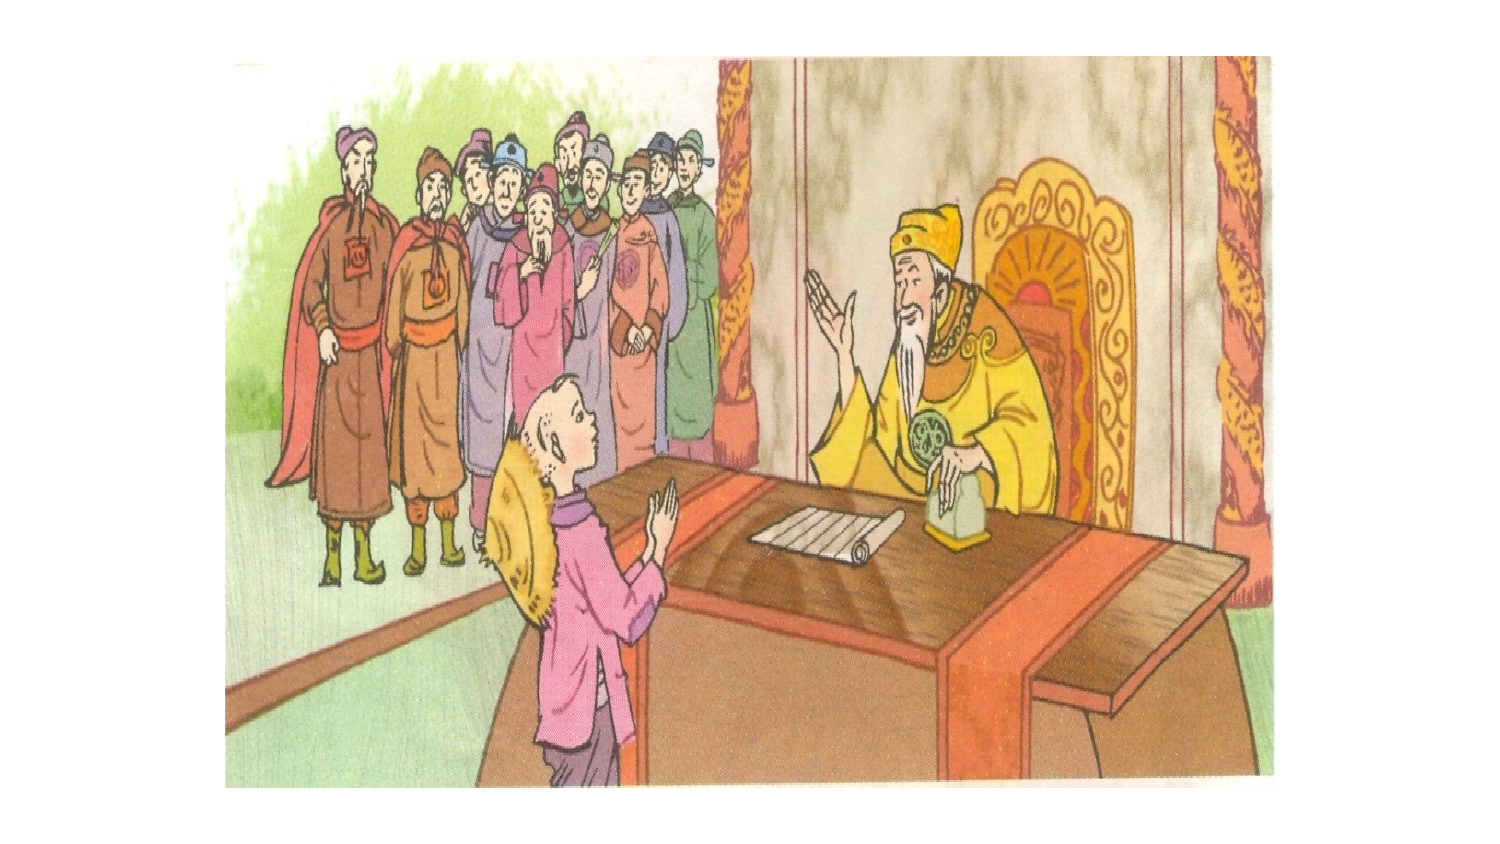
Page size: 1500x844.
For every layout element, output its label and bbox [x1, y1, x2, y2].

picture [224, 56, 1275, 788]
